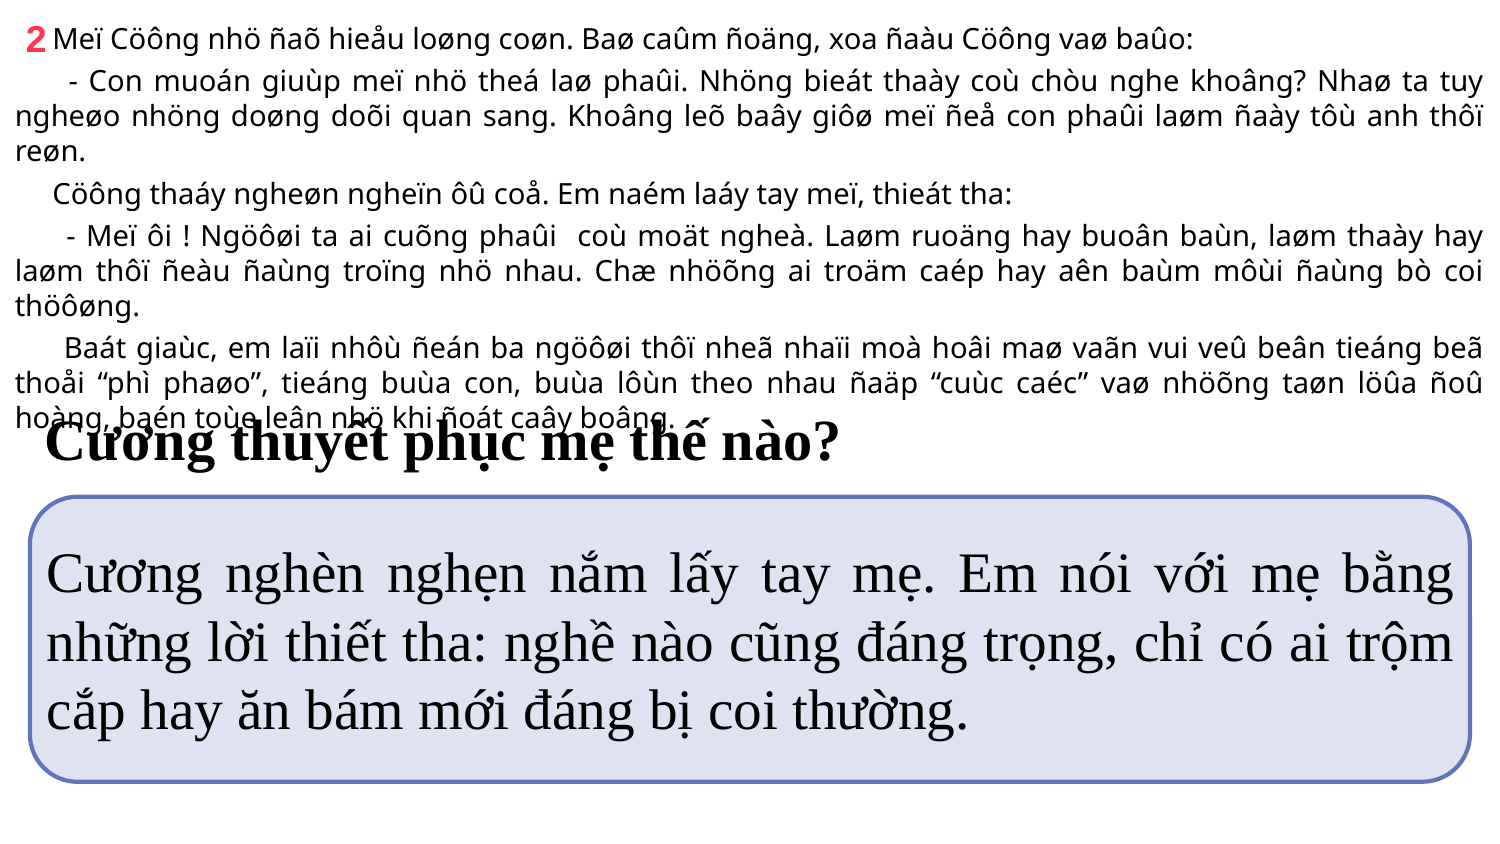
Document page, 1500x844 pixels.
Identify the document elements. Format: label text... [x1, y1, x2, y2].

text_box 2 [11, 7, 68, 68]
text_box Meï Cöông nhö ñaõ hieåu loøng coøn. Baø caûm ñoäng, xoa ñaàu Cöông vaø baûo: - Con muoán giuùp meï nhö theá laø phaûi. Nhöng bieát thaày coù chòu nghe khoâng? Nhaø ta tuy ngheøo nhöng doøng doõi quan sang. Khoâng leõ baây giôø meï ñeå con phaûi laøm ñaày tôù anh thôï reøn. Cöông thaáy ngheøn ngheïn ôû coå. Em naém laáy tay meï, thieát tha: - Meï ôi ! Ngöôøi ta ai cuõng phaûi coù moät ngheà. Laøm ruoäng hay buoân baùn, laøm thaày hay laøm thôï ñeàu ñaùng troïng nhö nhau. Chæ nhöõng ai troäm caép hay aên baùm môùi ñaùng bò coi thöôøng. Baát giaùc, em laïi nhôù ñeán ba ngöôøi thôï nheã nhaïi moà hoâi maø vaãn vui veû beân tieáng beã thoåi “phì phaøo”, tieáng buùa con, buùa lôùn theo nhau ñaäp “cuùc caéc” vaø nhöõng taøn löûa ñoû hoàng, baén toùe leân nhö khi ñoát caây boâng. [0, 12, 1500, 443]
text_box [29, 496, 1473, 782]
text_box Cương thuyết phục mẹ thế nào? [30, 394, 987, 480]
